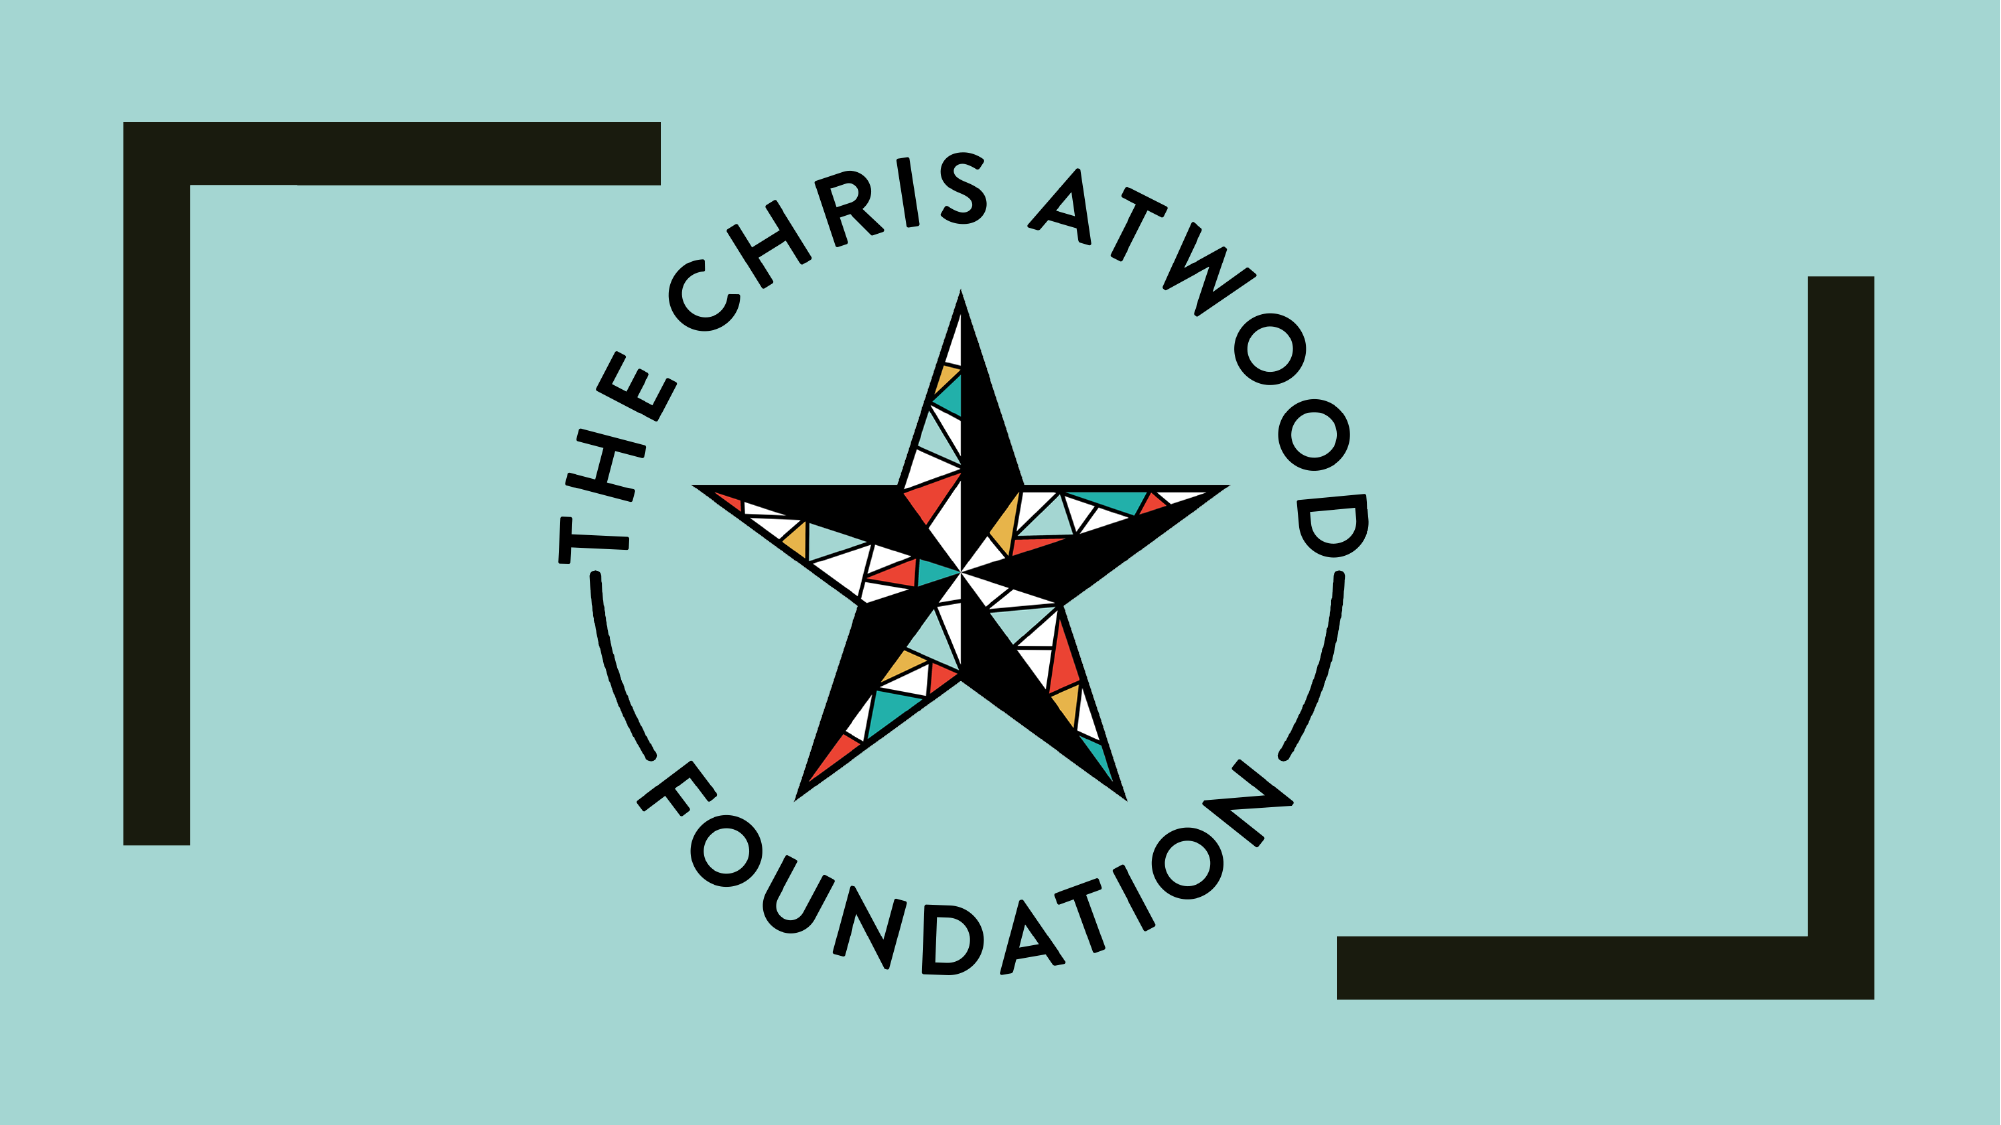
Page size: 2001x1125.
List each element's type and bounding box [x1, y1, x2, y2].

picture [508, 114, 1404, 1011]
